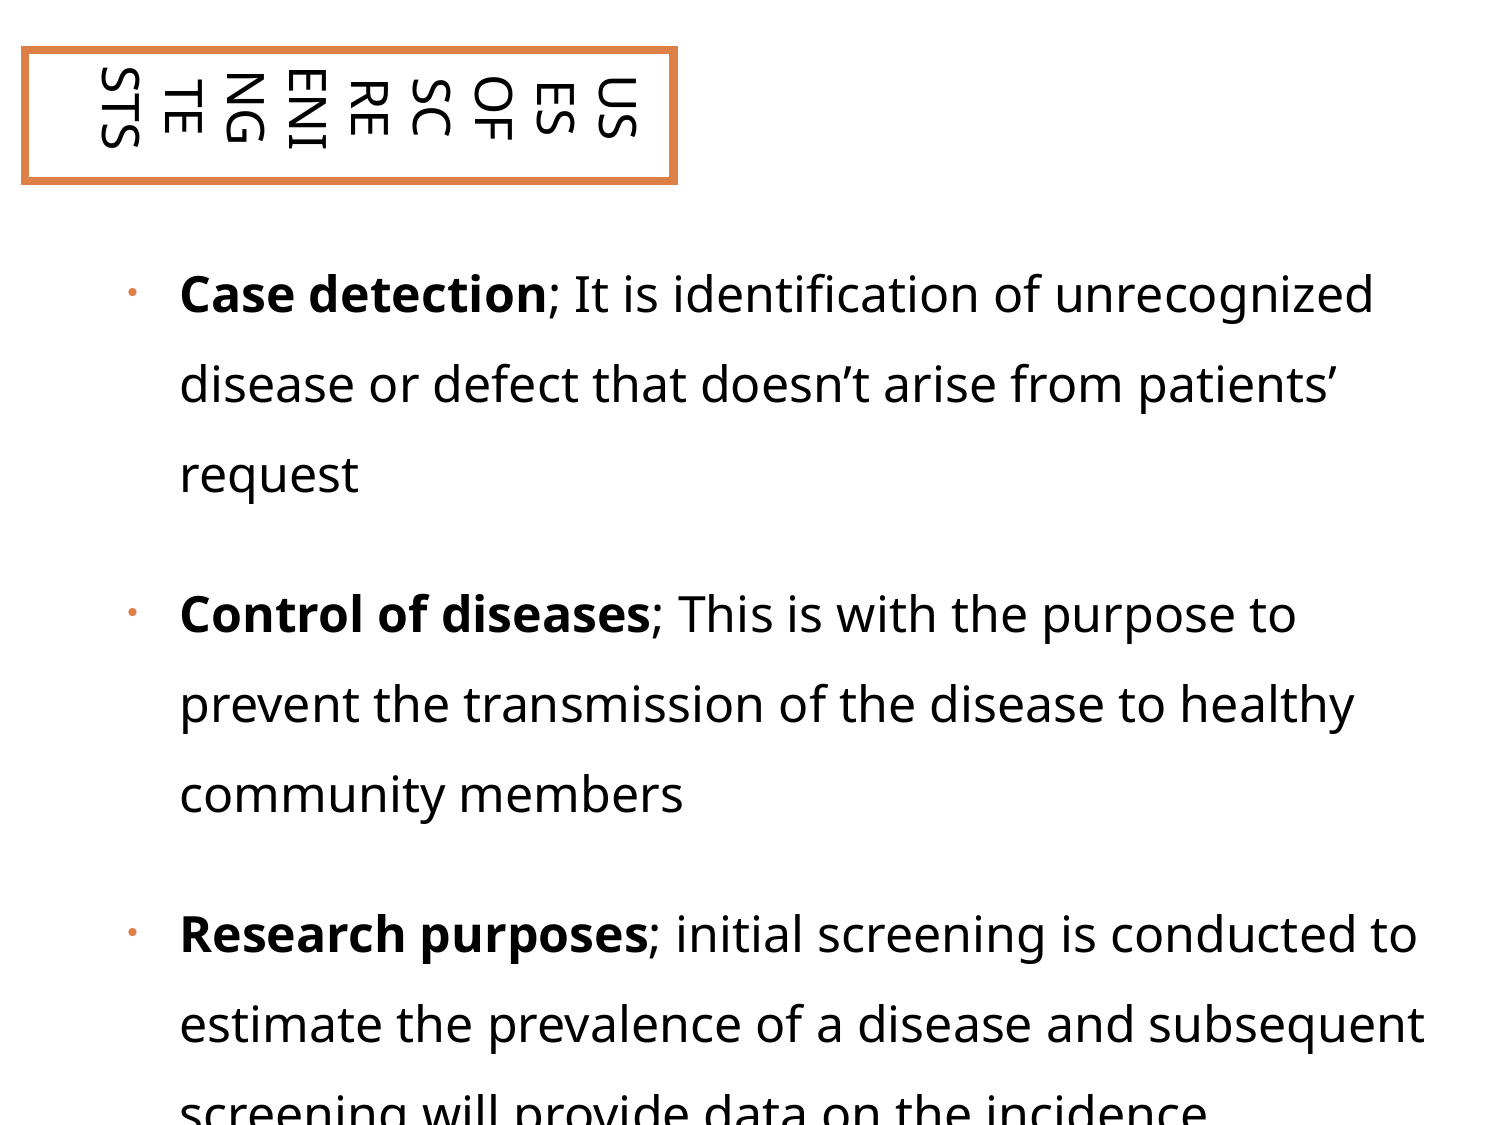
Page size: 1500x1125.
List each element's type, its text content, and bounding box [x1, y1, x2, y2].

list Case detection; It is identification of unrecognized disease or defect that doesn’t arise from patients’ request Control of diseases; This is with the purpose to prevent the transmission of the disease to healthy community members Research purposes; initial screening is conducted to estimate the prevalence of a disease and subsequent screening will provide data on the incidence [112, 224, 1463, 1025]
list USES OF SCREENING TESTS [21, 46, 678, 185]
